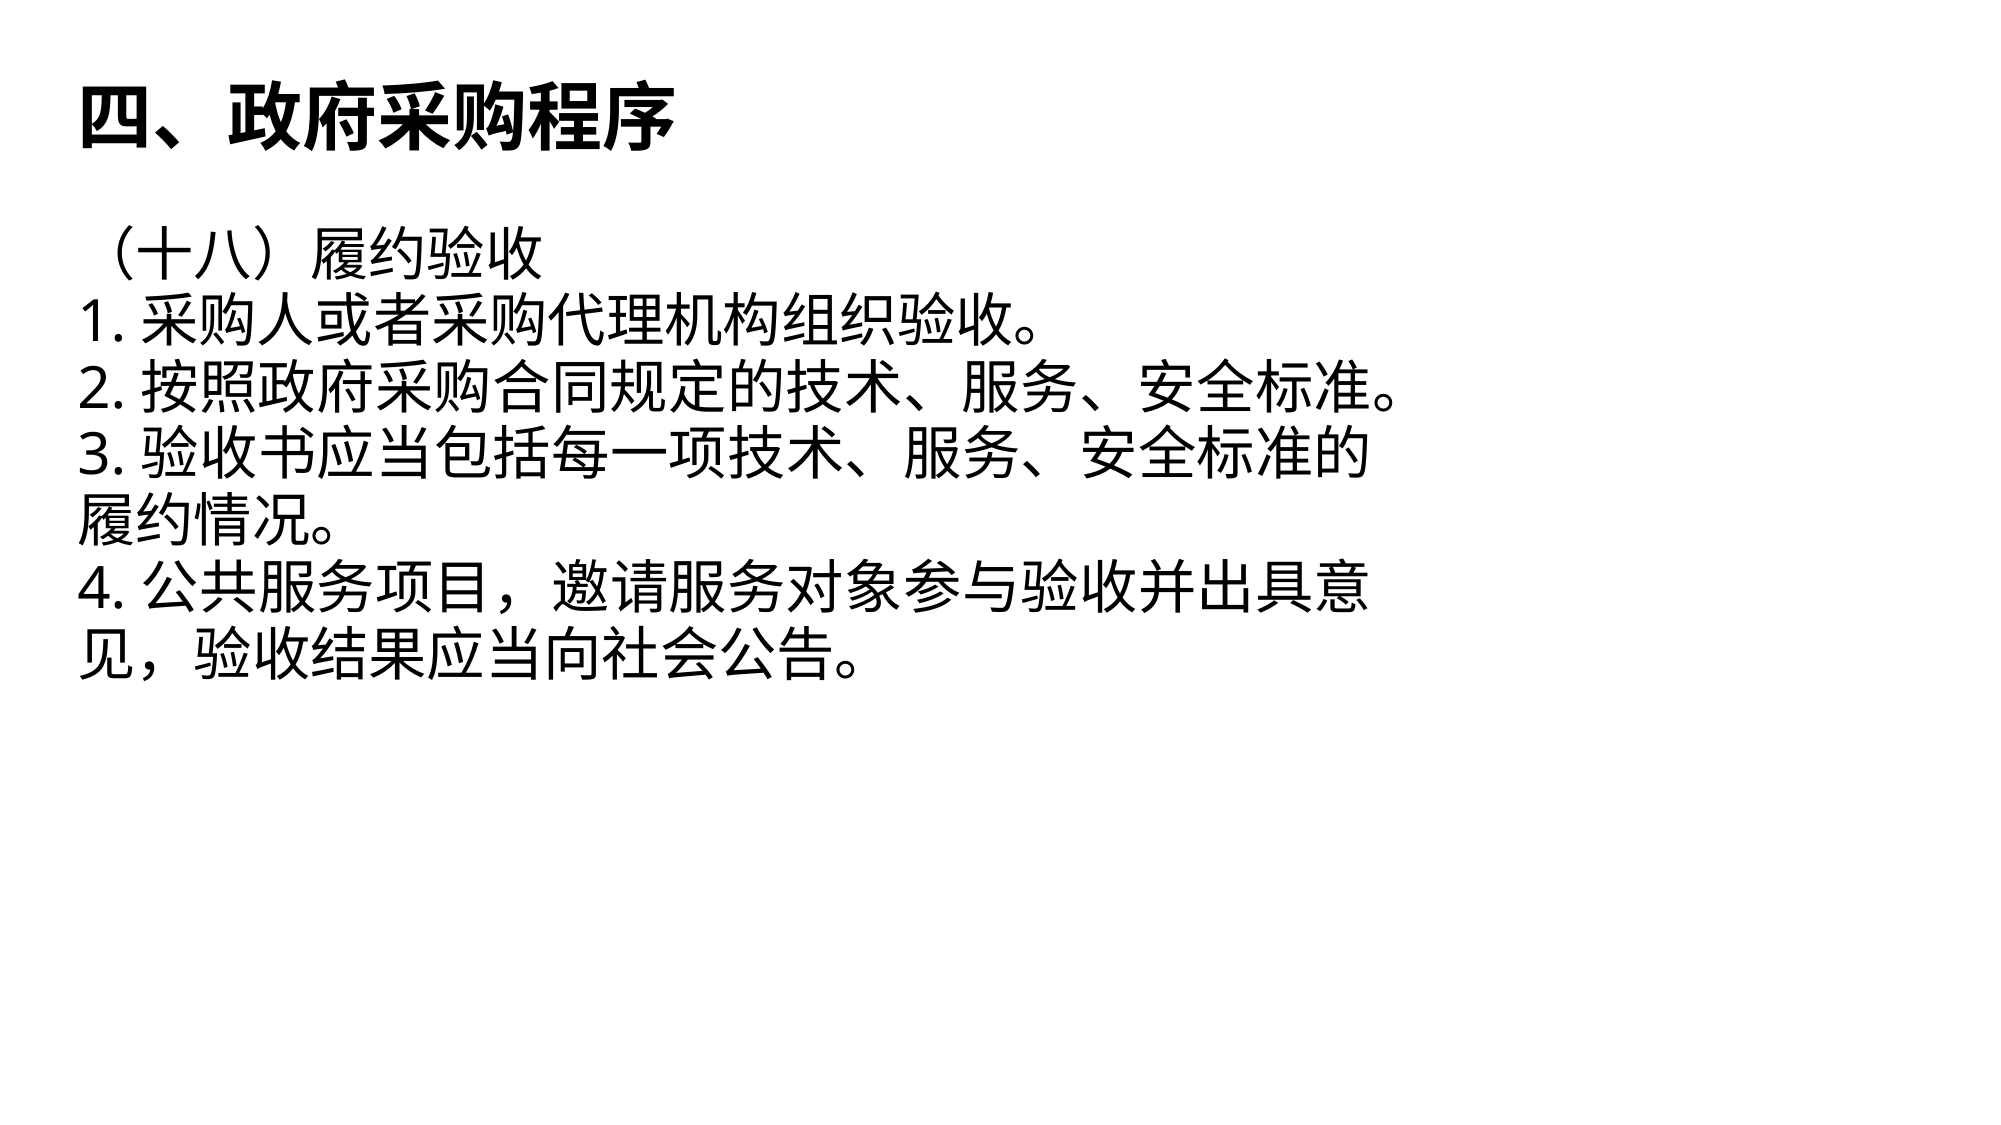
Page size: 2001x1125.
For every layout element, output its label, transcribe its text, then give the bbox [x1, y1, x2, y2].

list （十八）履约验收 1.采购人或者采购代理机构组织验收。 2.按照政府采购合同规定的技术、服务、安全标准。 3.验收书应当包括每一项技术、服务、安全标准的履约情况。 4.公共服务项目，邀请服务对象参与验收并出具意见，验收结果应当向社会公告。 [62, 212, 1388, 955]
text_box 四、政府采购程序 [62, 62, 1324, 228]
